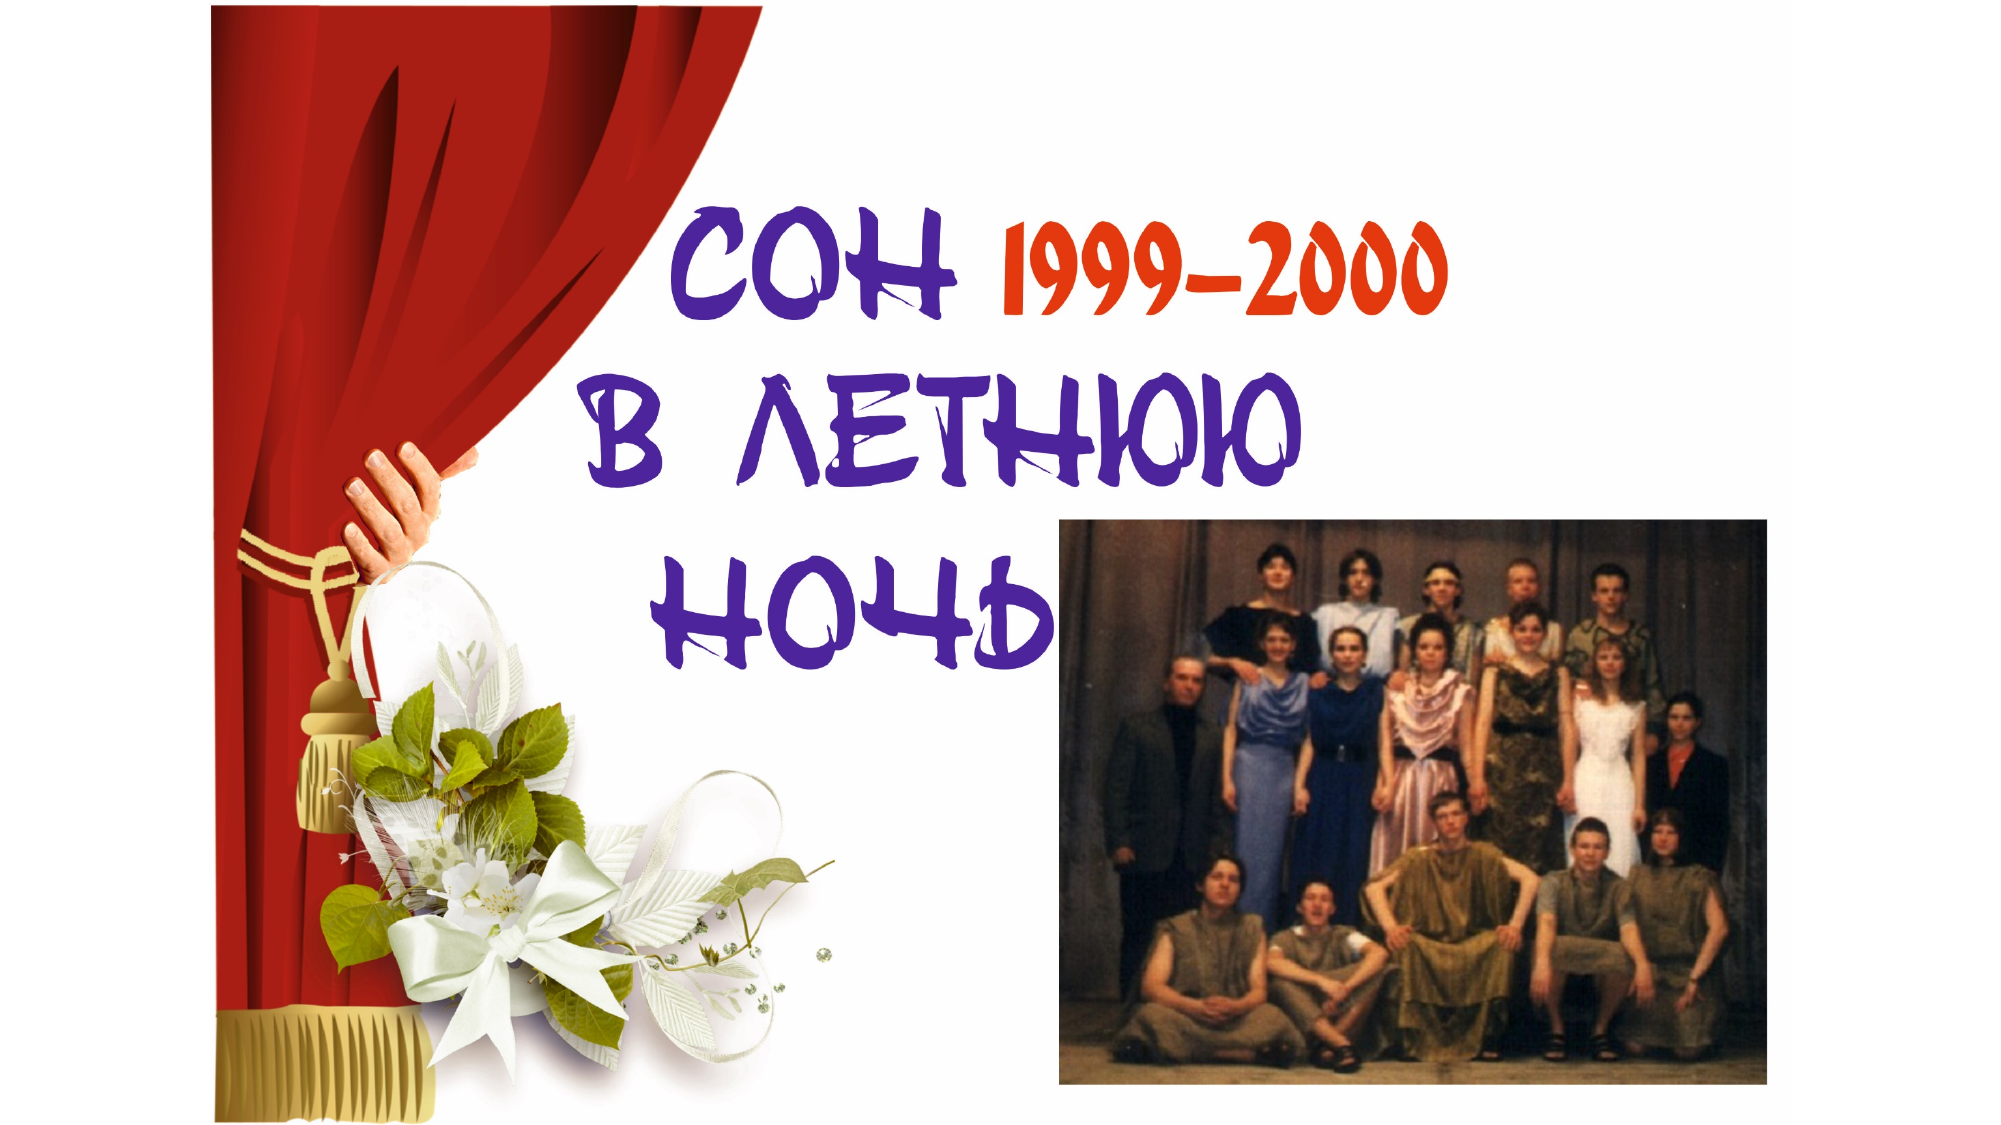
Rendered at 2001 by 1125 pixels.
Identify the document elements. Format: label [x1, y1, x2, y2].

picture [209, 0, 1791, 1125]
